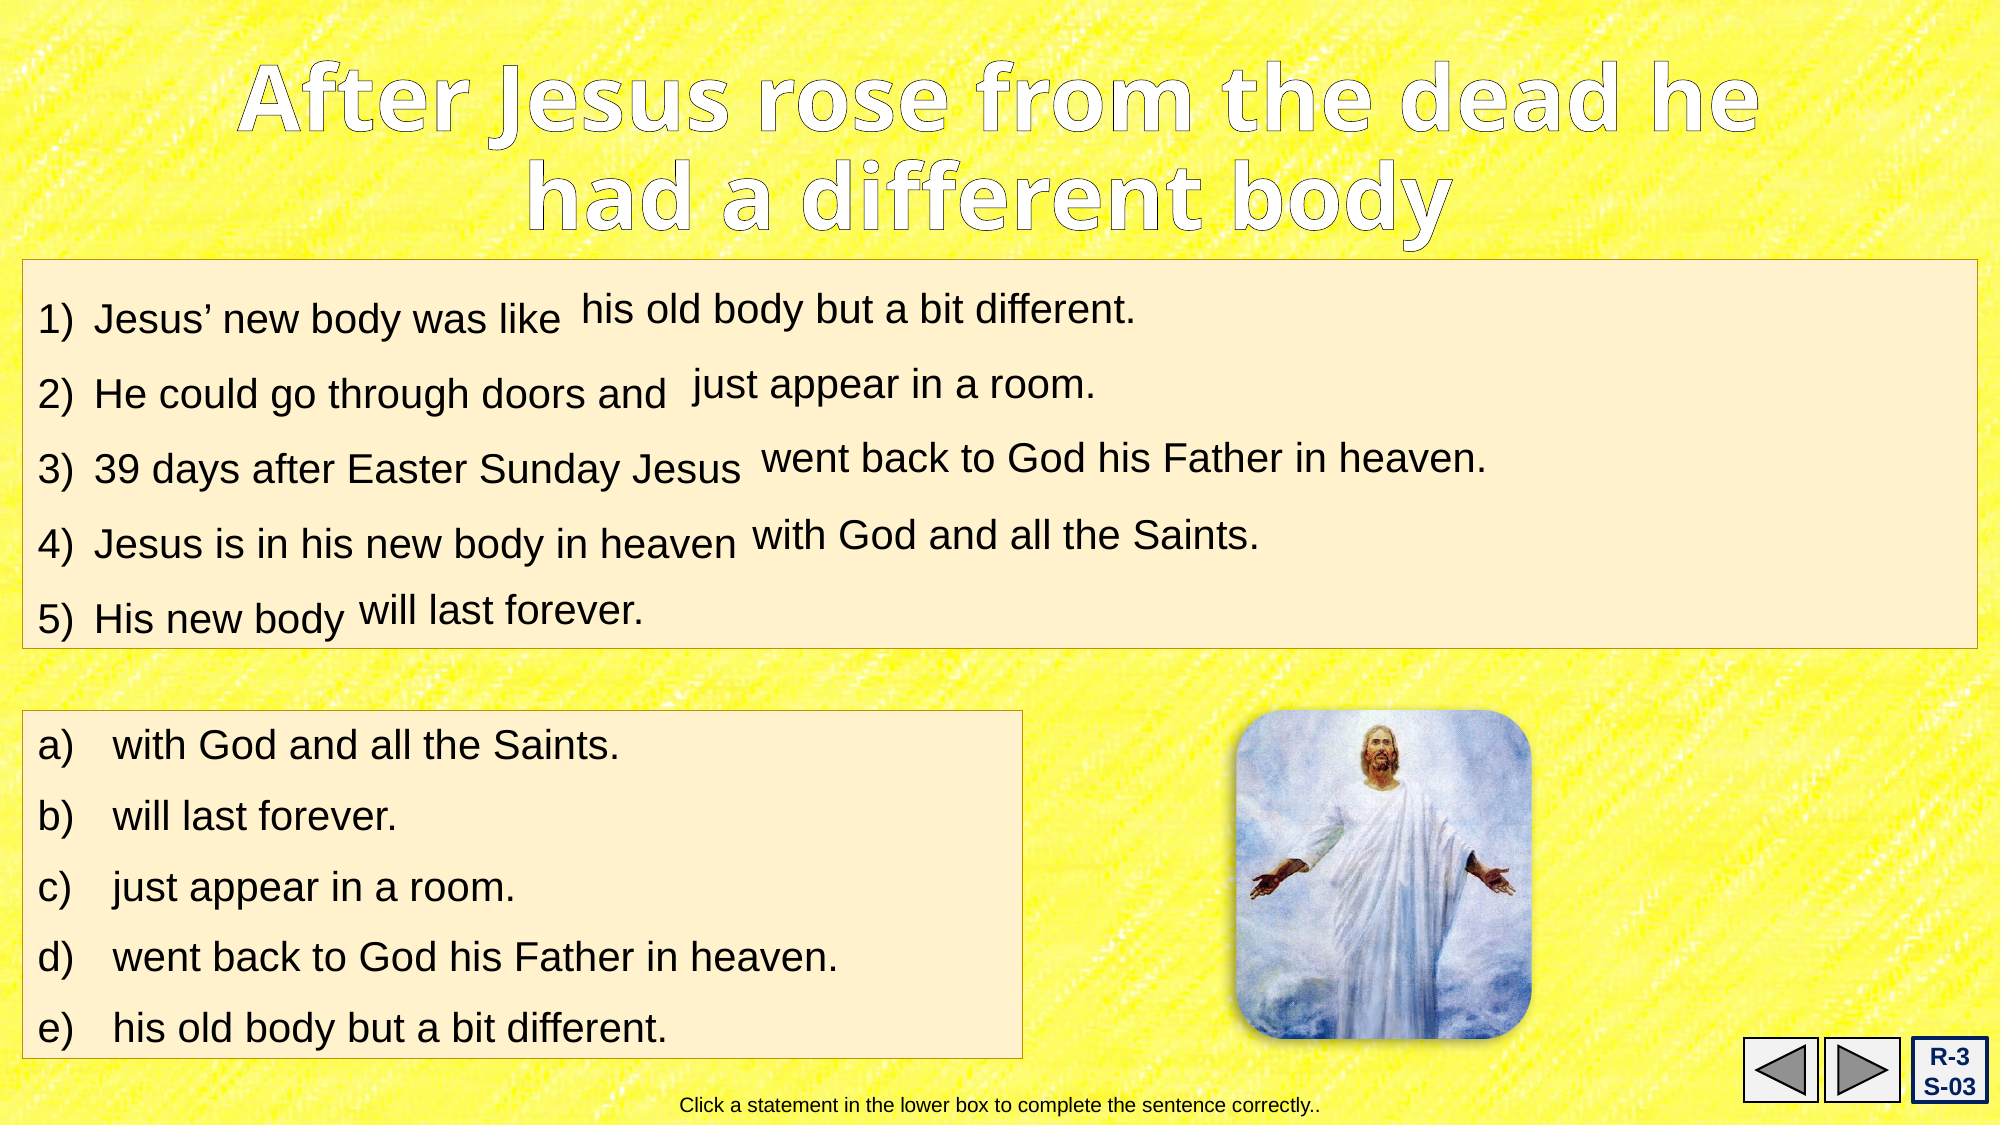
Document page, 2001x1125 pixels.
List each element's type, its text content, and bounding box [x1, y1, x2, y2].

text_box just appear in a room. [678, 349, 1124, 414]
text_box [1824, 1037, 1901, 1103]
text_box [22, 1003, 809, 1063]
title After Jesus rose from the dead he had a different body [203, 41, 1796, 259]
text_box Jesus’ new body was like He could go through doors and 39 days after Easter Sunday Jesus Jesus is in his new body in heaven His new body [22, 259, 1978, 649]
text_box R-3 S-03 [1912, 1037, 1988, 1103]
picture [0, 0, 2001, 1125]
text_box [22, 864, 810, 924]
text_box will last forever. [344, 575, 660, 641]
text_box [22, 786, 809, 846]
text_box went back to God his Father in heaven. [746, 423, 1503, 489]
text_box [22, 933, 856, 993]
text_box with God and all the Saints. [737, 500, 1276, 565]
text_box his old body but a bit different. [566, 274, 1152, 340]
text_box [1743, 1037, 1819, 1103]
text_box Click a statement in the lower box to complete the sentence correctly.. [664, 1084, 1336, 1125]
text_box with God and all the Saints. will last forever. just appear in a room. went back to God his Father in heaven. his old body but a bit different. [22, 710, 1023, 1059]
text_box [22, 711, 809, 771]
